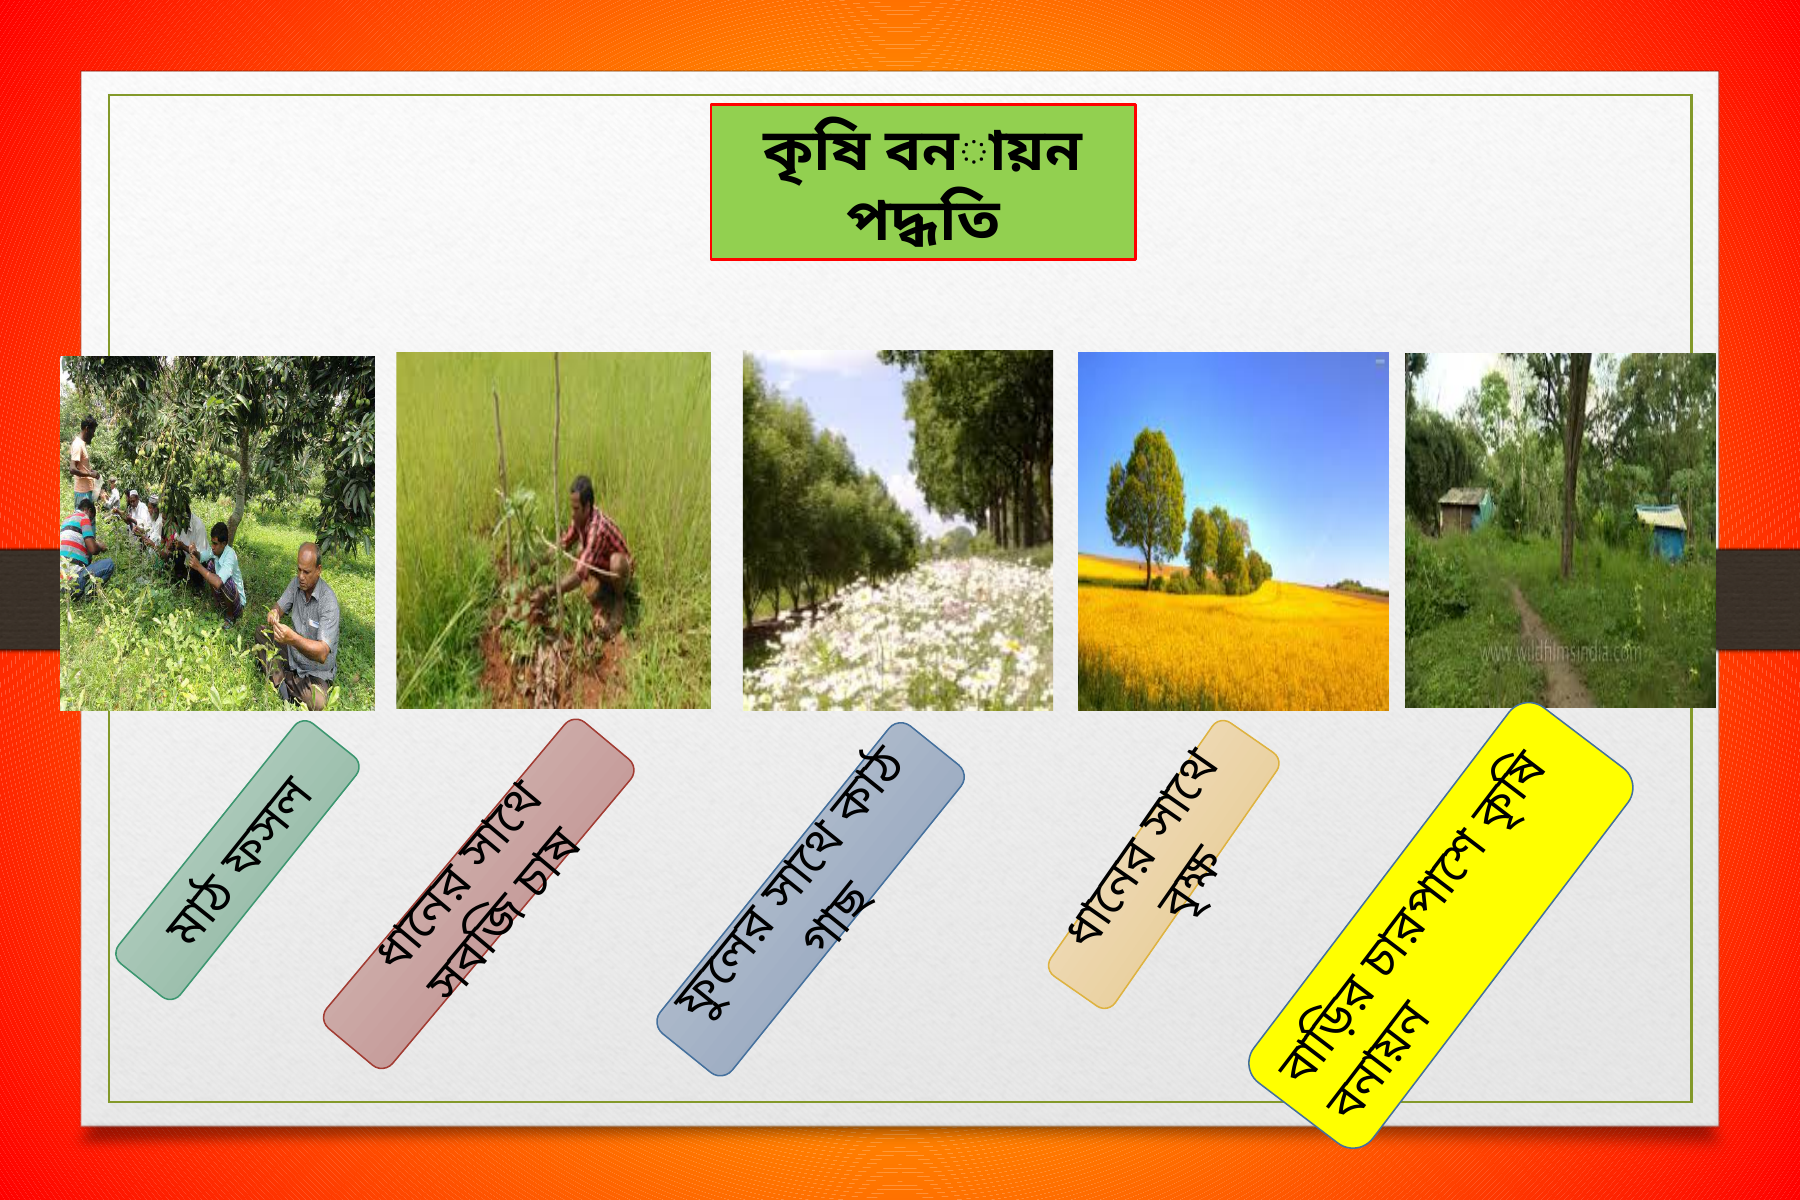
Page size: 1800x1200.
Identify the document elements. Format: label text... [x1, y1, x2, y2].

picture [0, 0, 1800, 1200]
text_box বাড়ির চারপাশে কৃষি বনায়ন [1248, 708, 1634, 1149]
text_box ধানের সাথে সবজি চাষ [322, 718, 635, 1070]
text_box মাঠ ফসল [115, 720, 360, 1001]
text_box ধানের সাথে বৃক্ষ [1047, 719, 1280, 1010]
text_box ফুলের সাথে কাঠ গাছ [656, 722, 965, 1077]
text_box কৃষি বনায়ন পদ্ধতি [710, 103, 1137, 261]
